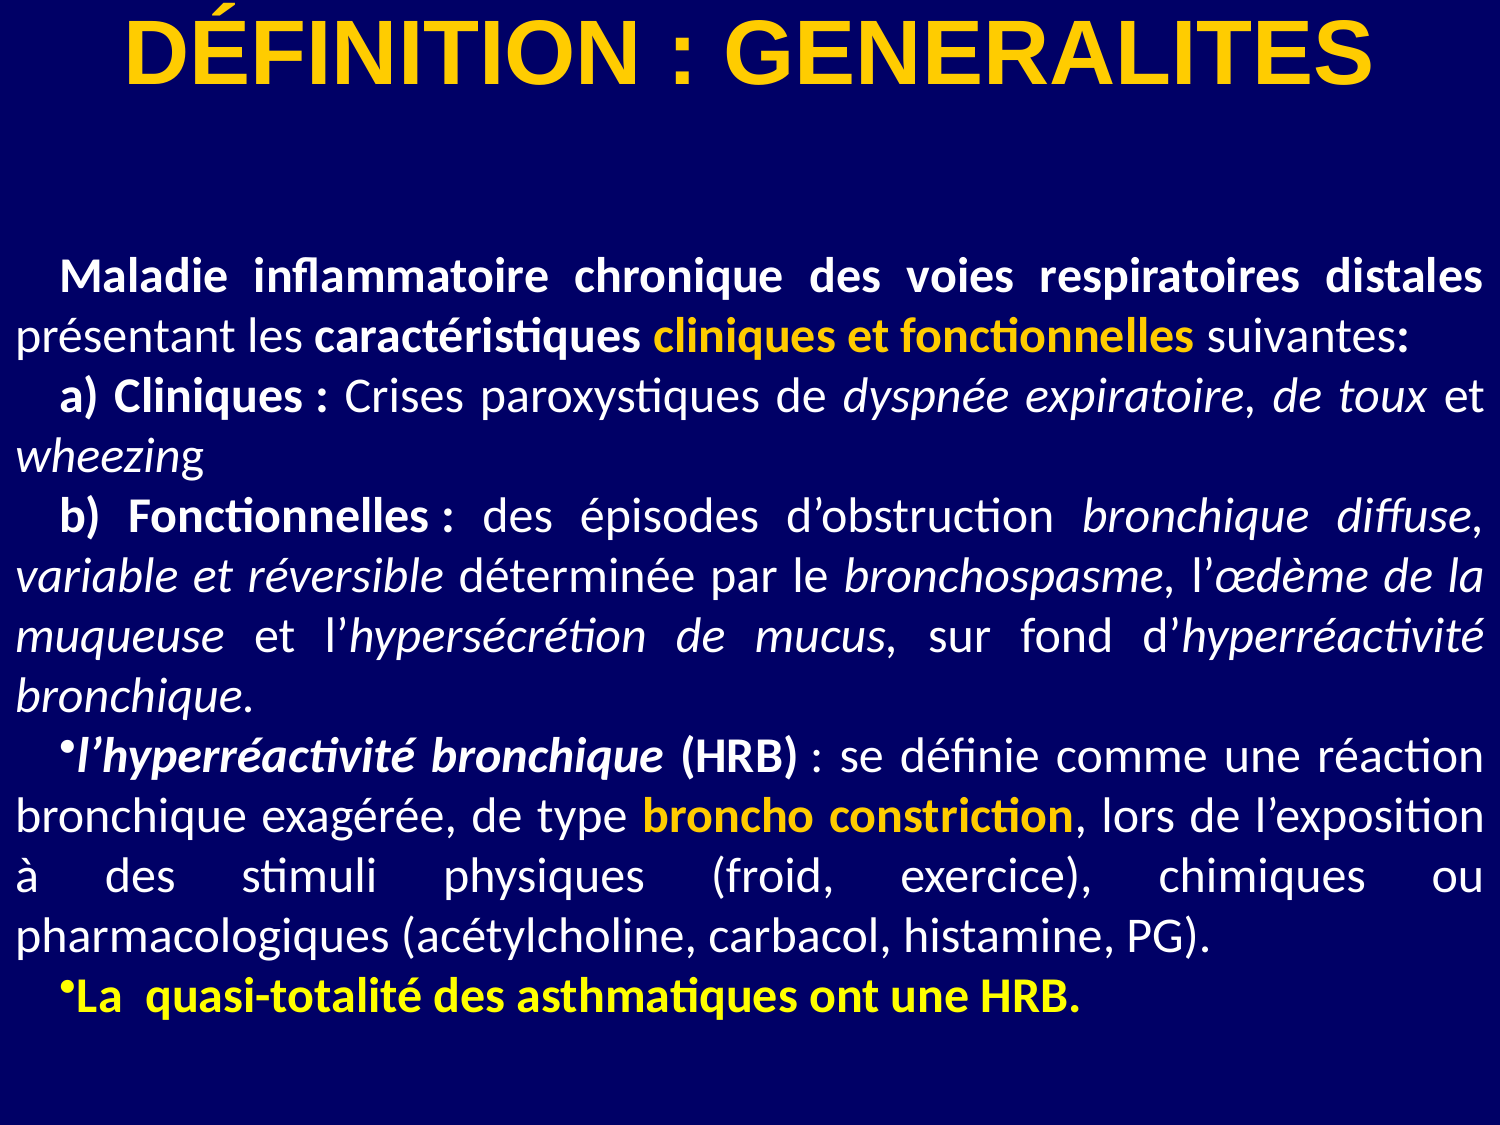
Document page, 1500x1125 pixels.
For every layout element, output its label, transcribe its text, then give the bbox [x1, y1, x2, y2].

text_box Maladie inflammatoire chronique des voies respiratoires distales présentant les caractéristiques cliniques et fonctionnelles suivantes: a) Cliniques : Crises paroxystiques de dyspnée expiratoire, de toux et wheezing b) Fonctionnelles : des épisodes d’obstruction bronchique diffuse, variable et réversible déterminée par le bronchospasme, l’œdème de la muqueuse et l’hypersécrétion de mucus, sur fond d’hyperréactivité bronchique. l’hyperréactivité bronchique (HRB) : se définie comme une réaction bronchique exagérée, de type broncho constriction, lors de l’exposition à des stimuli physiques (froid, exercice), chimiques ou pharmacologiques (acétylcholine, carbacol, histamine, PG). La quasi-totalité des asthmatiques ont une HRB. [0, 235, 1500, 1031]
title DÉFINITION : GENERALITES [74, 44, 1426, 162]
